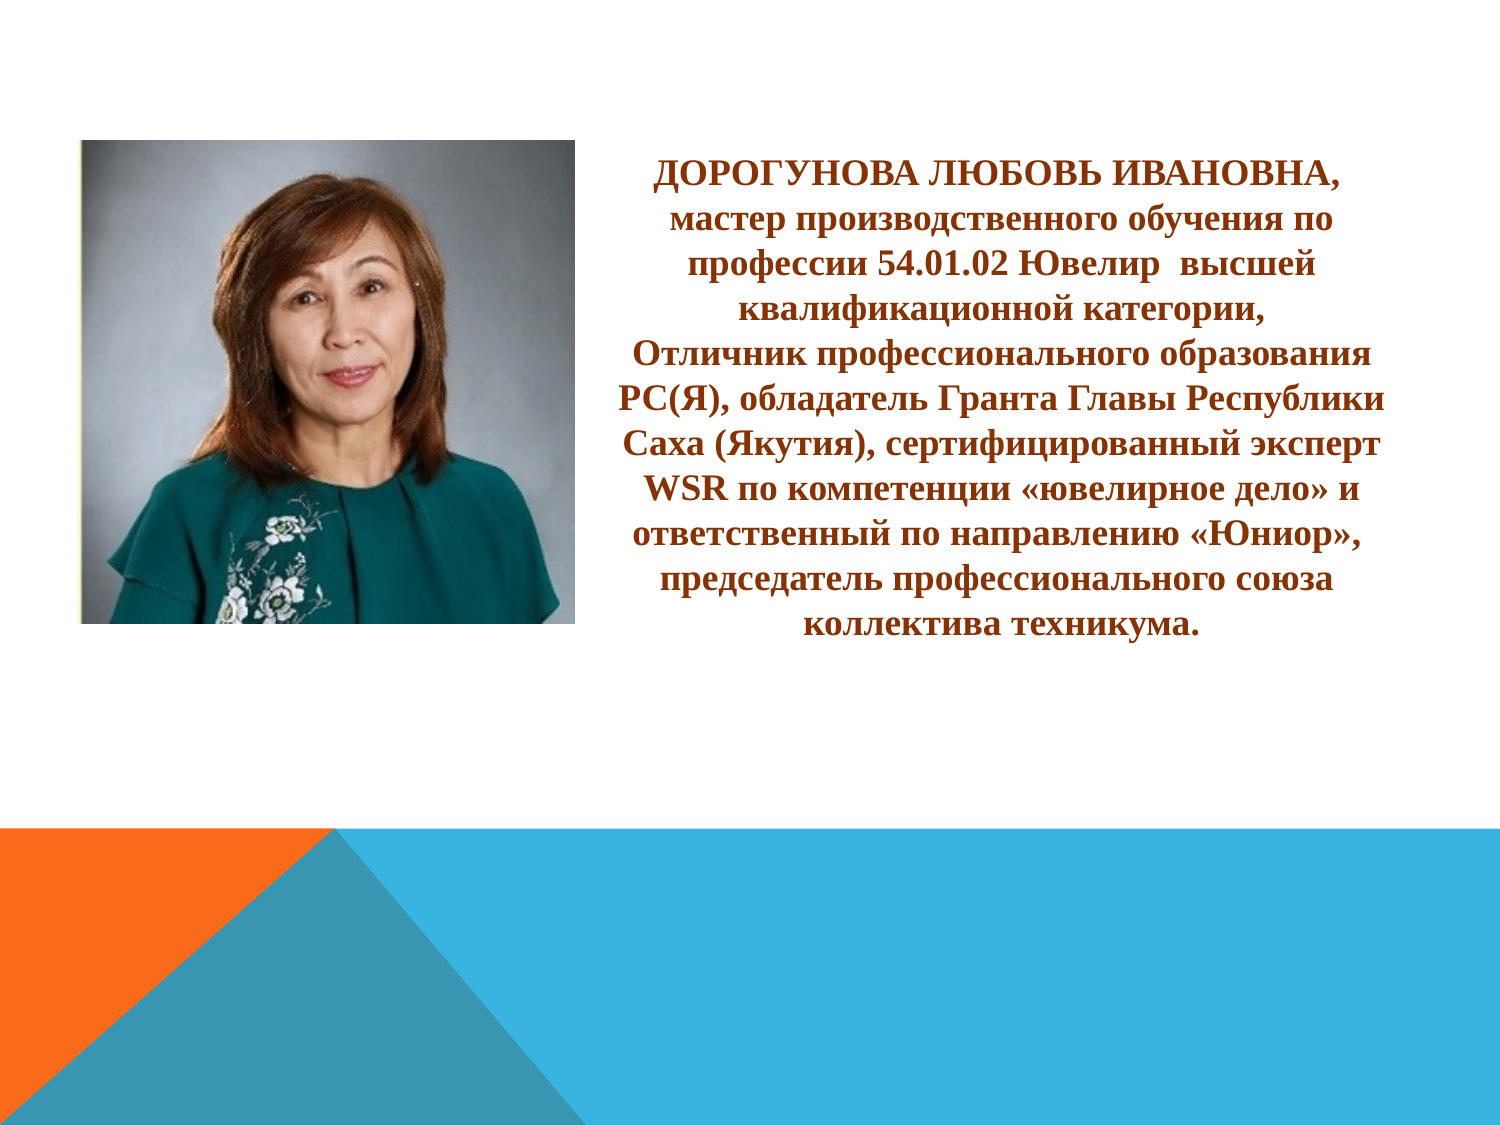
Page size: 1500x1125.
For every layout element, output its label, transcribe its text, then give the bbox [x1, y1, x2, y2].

text_box ДОРОГУНОВА ЛЮБОВЬ ИВАНОВНА, мастер производственного обучения по профессии 54.01.02 Ювелир высшей квалификационной категории, Отличник профессионального образования РС(Я), обладатель Гранта Главы Республики Саха (Якутия), сертифицированный эксперт WSR по компетенции «ювелирное дело» и ответственный по направлению «Юниор», председатель профессионального союза коллектива техникума. [574, 140, 1430, 741]
picture [77, 139, 575, 624]
